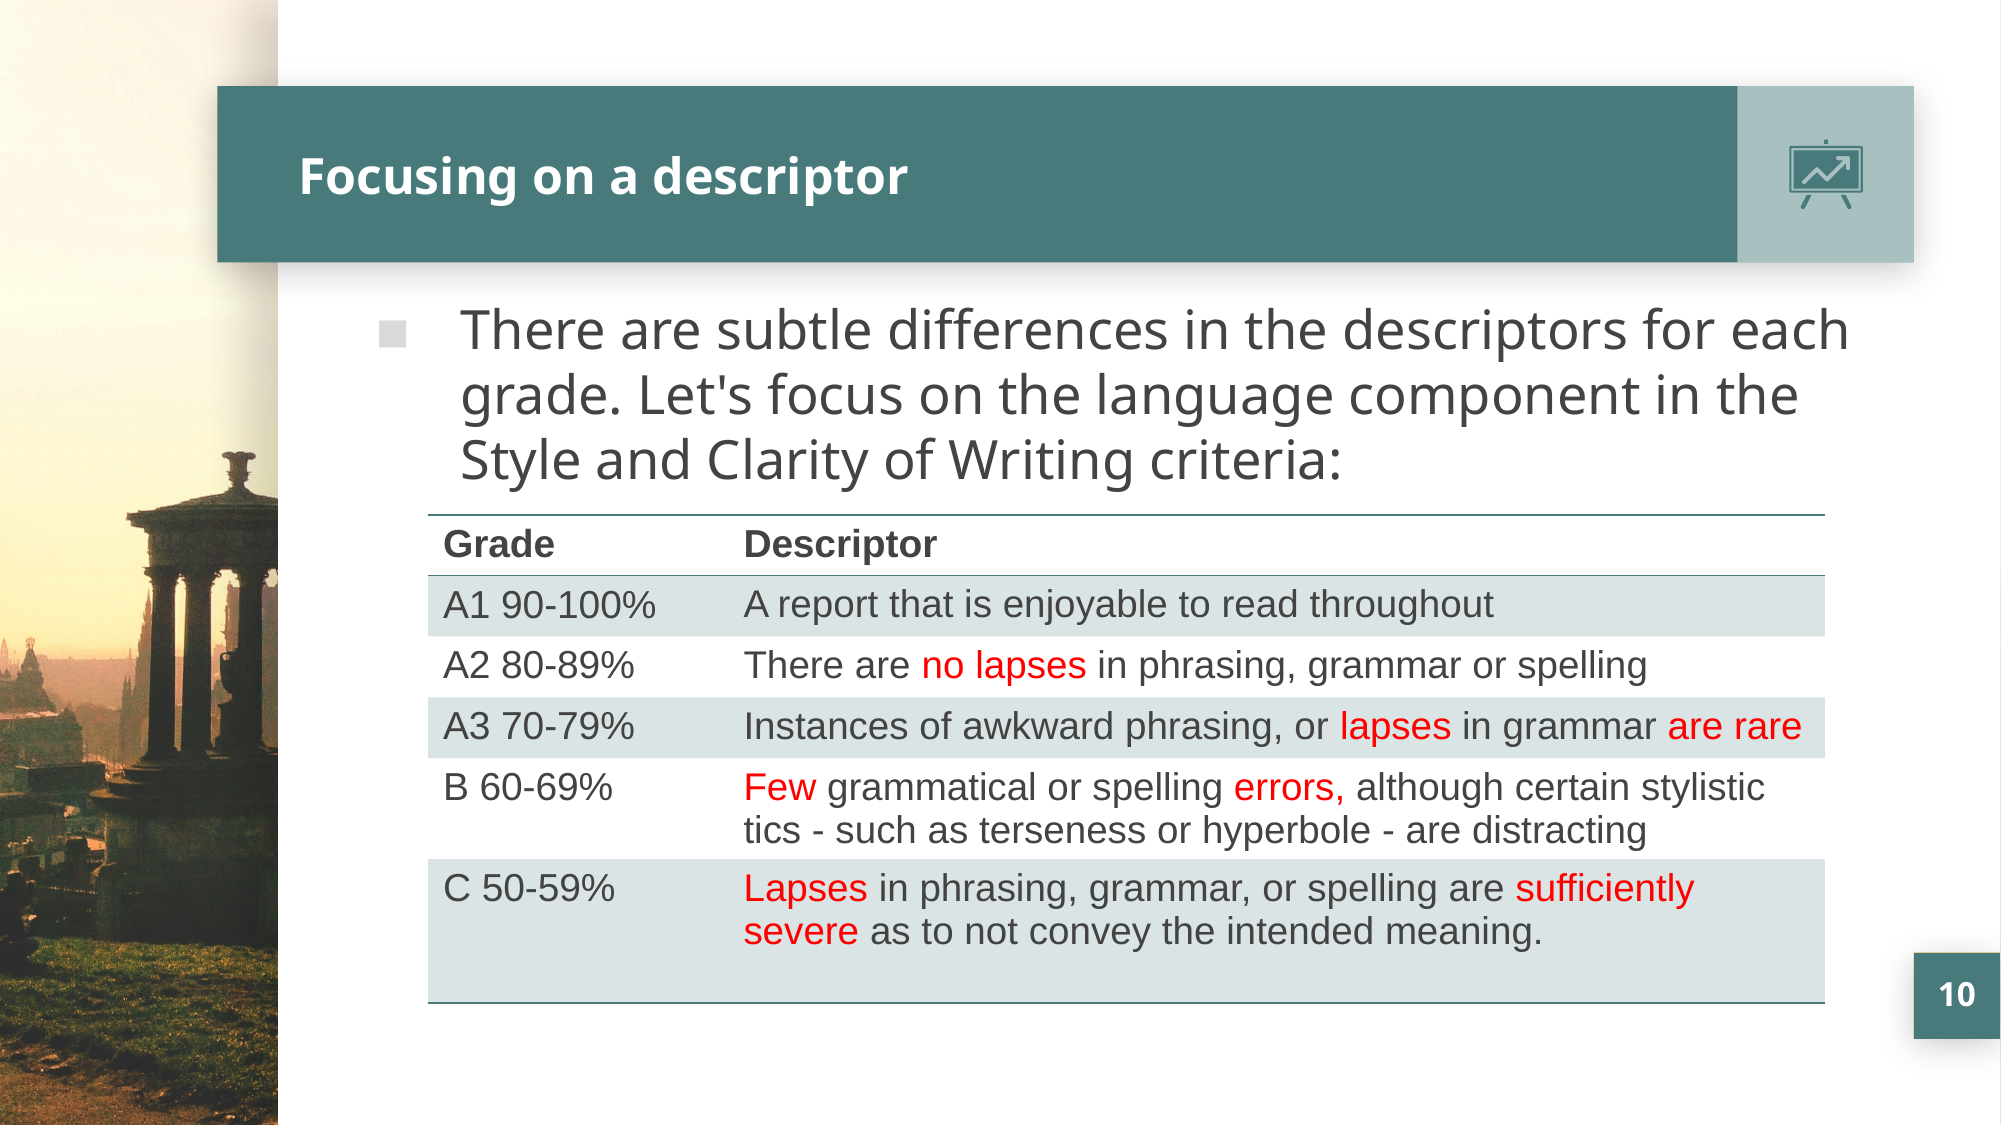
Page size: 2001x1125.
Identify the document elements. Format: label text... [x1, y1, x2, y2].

table_cell There are no lapses in phrasing, grammar or spelling [729, 636, 1825, 697]
list There are subtle differences in the descriptors for each grade. Let's focus on the language component in the Style and Clarity of Writing criteria: [340, 275, 1891, 1087]
title Focusing on a descriptor [278, 86, 1753, 263]
picture [0, 0, 278, 1125]
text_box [1789, 139, 1864, 210]
table_cell A report that is enjoyable to read throughout [729, 576, 1825, 636]
table_cell B 60-69% [428, 758, 729, 859]
table_header Grade [428, 516, 729, 575]
table_cell A2 80-89% [428, 636, 729, 697]
table_header Descriptor [729, 516, 1825, 575]
table_cell A3 70-79% [428, 697, 729, 758]
table_cell Instances of awkward phrasing, or lapses in grammar are rare [729, 697, 1825, 758]
table_cell C 50-59% [428, 859, 729, 1002]
table_cell Lapses in phrasing, grammar, or spelling are sufficiently severe as to not convey the intended meaning. [729, 859, 1825, 1002]
slide_number 10 [1913, 952, 2000, 1039]
table_cell Few grammatical or spelling errors, although certain stylistic tics - such as terseness or hyperbole - are distracting [729, 758, 1825, 859]
table_cell A1 90-100% [428, 576, 729, 636]
